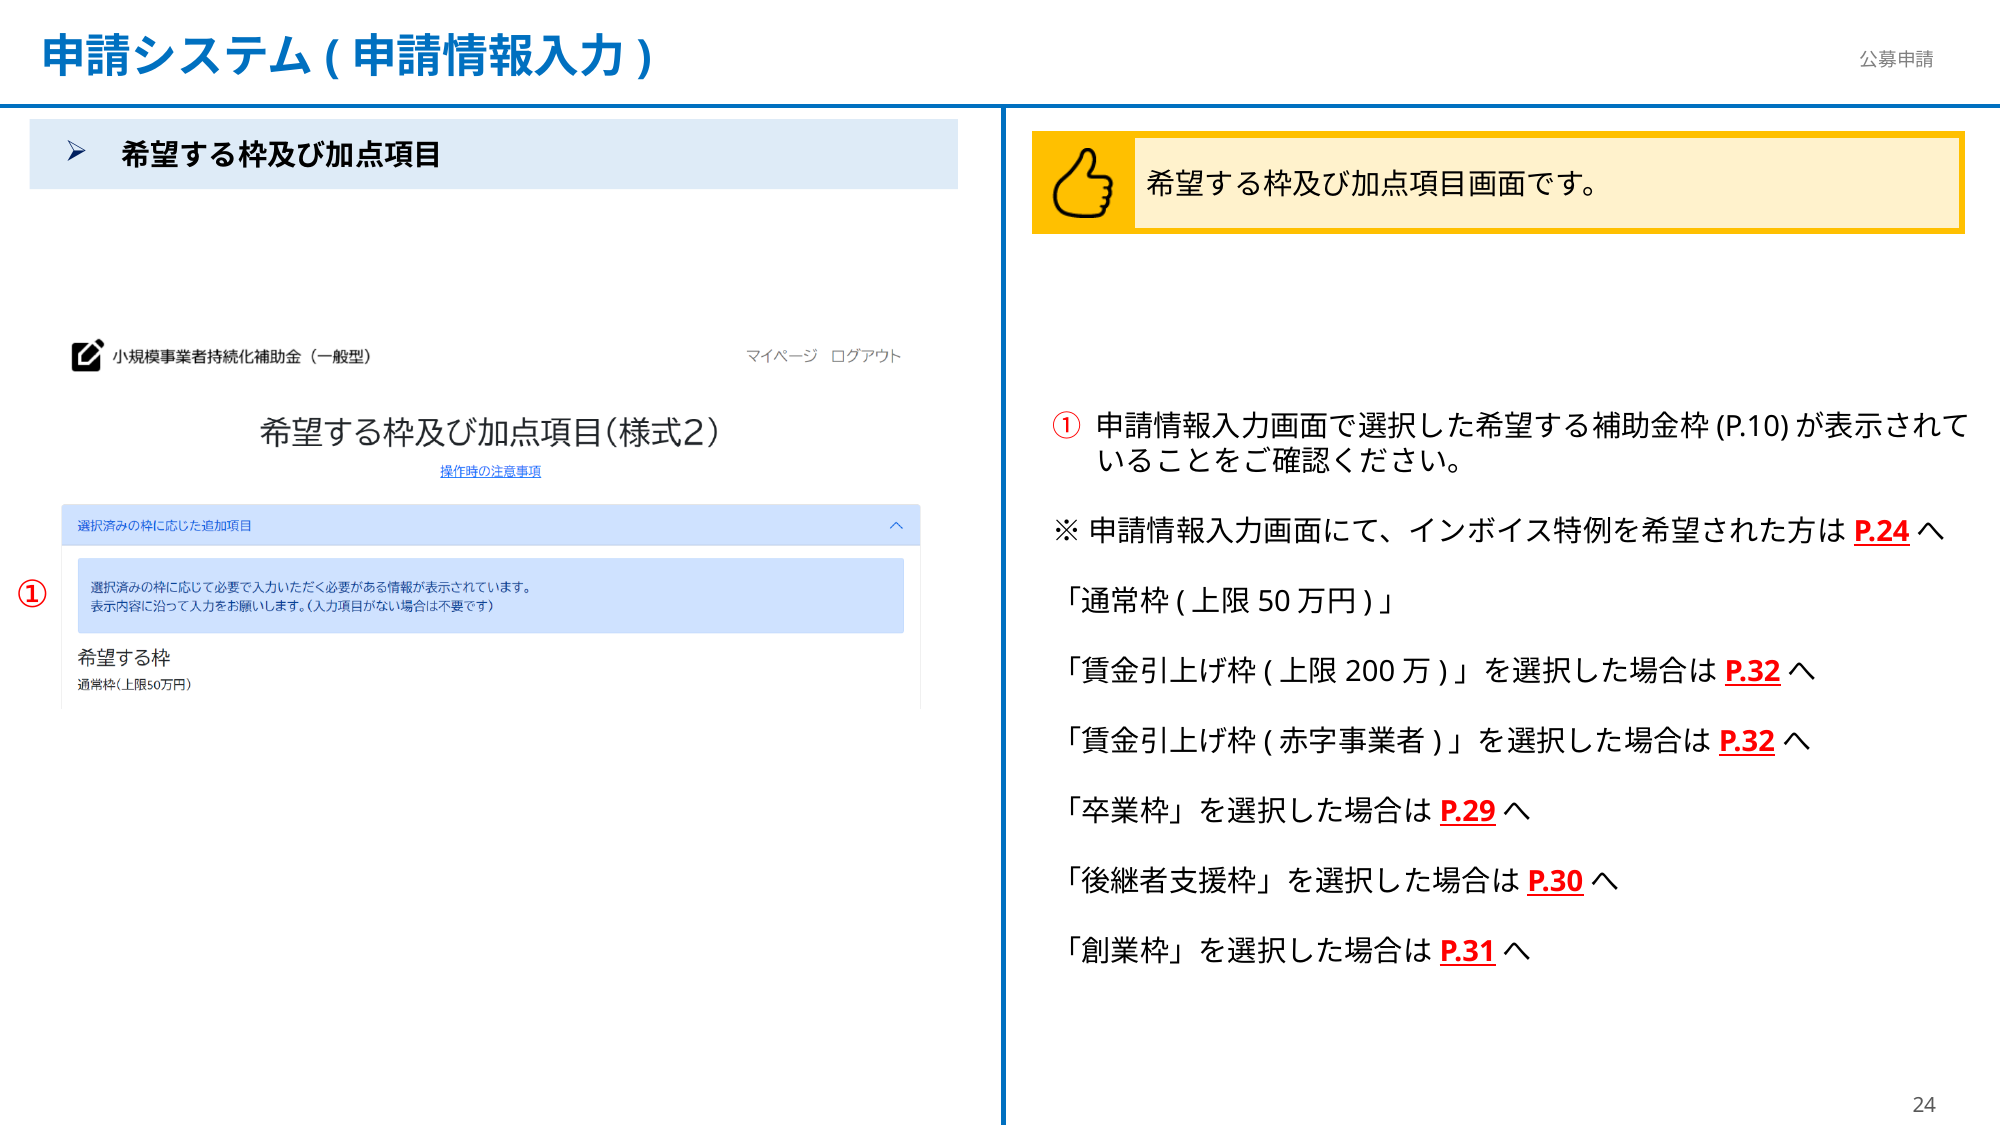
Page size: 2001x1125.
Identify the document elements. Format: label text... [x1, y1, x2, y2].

text_box 希望する枠及び加点項目画面です。 [1133, 133, 1963, 232]
text_box 希望する枠及び加点項目 [29, 119, 958, 190]
text_box ① [0, 562, 34, 623]
text_box ① 申請情報入力画面で選択した希望する補助金枠(P.10)が表示されていることをご確認ください。 ※申請情報入力画面にて、インボイス特例を希望された方はP.24へ 「通常枠(上限50万円)」 「賃金引上げ枠(上限200万)」を選択した場合はP.32へ 「賃金引上げ枠(赤字事業者)」を選択した場合はP.32へ 「卒業枠」を選択した場合はP.29へ 「後継者支援枠」を選択した場合はP.30へ 「創業枠」を選択した場合はP.31へ [1037, 365, 2000, 1010]
picture [34, 325, 963, 709]
text_box 申請システム(申請情報入力) [25, 17, 1283, 92]
text_box [1034, 133, 1133, 232]
picture [1048, 148, 1118, 218]
